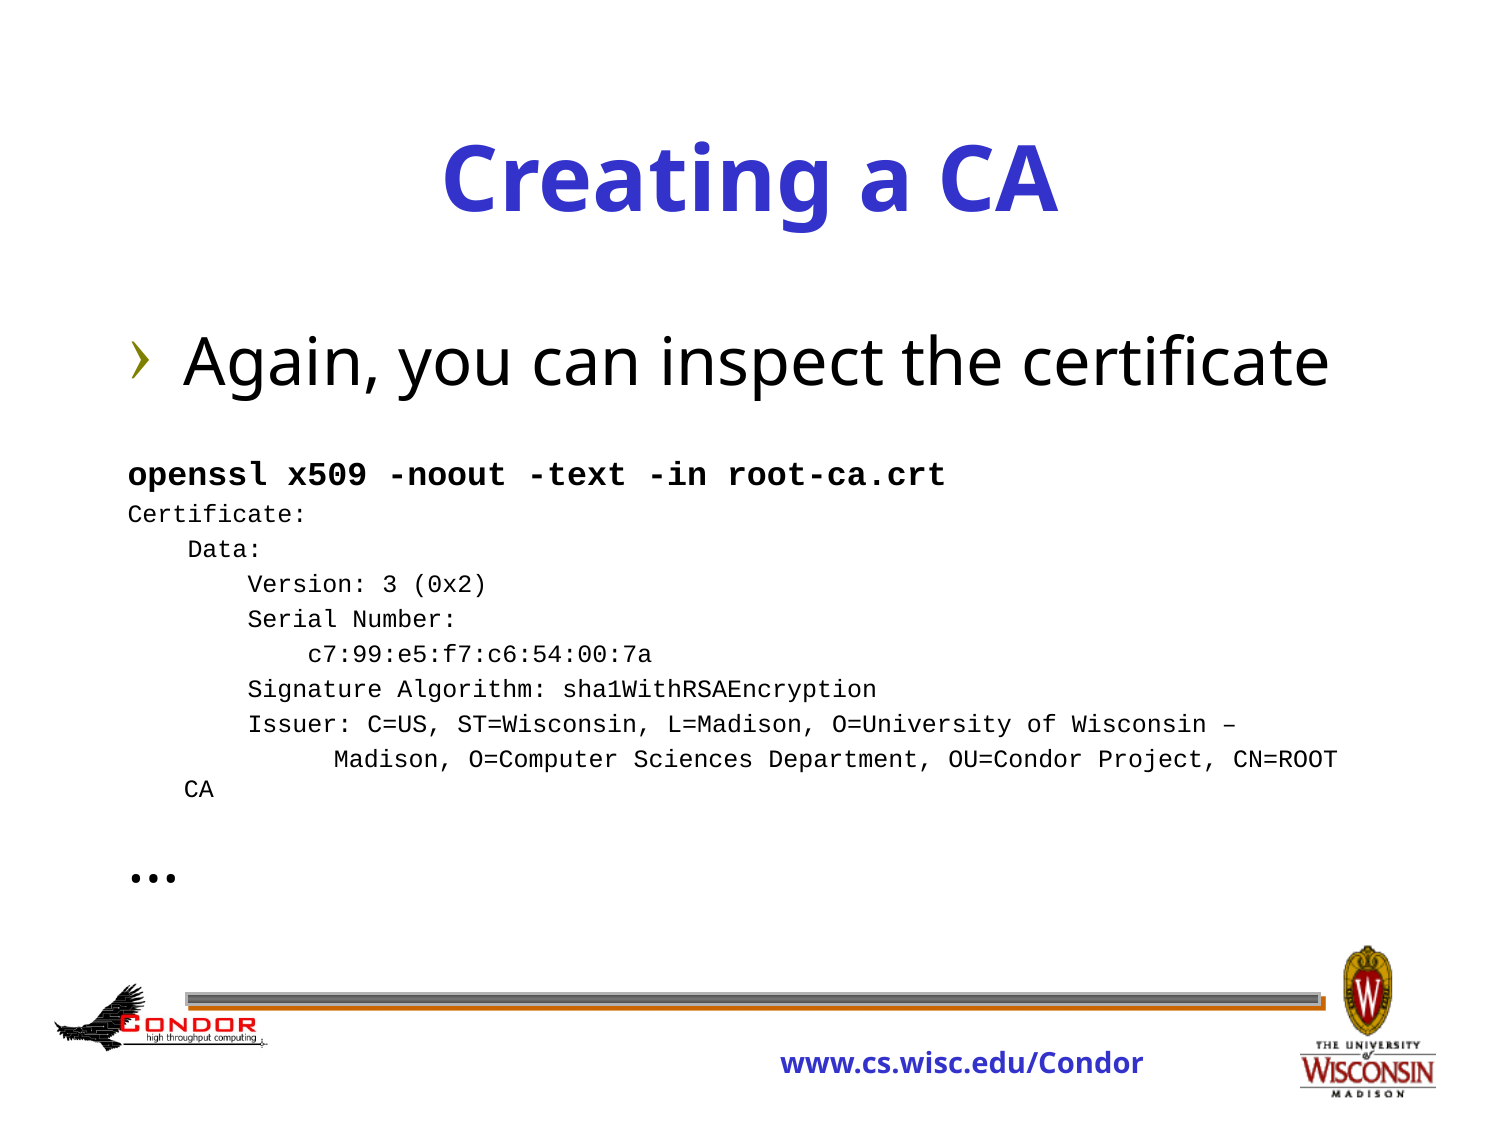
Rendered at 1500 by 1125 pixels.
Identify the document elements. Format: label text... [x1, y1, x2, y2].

list Again, you can inspect the certificate openssl x509 -noout -text -in root-ca.crt Certificate: Data: Version: 3 (0x2) Serial Number: c7:99:e5:f7:c6:54:00:7a Signature Algorithm: sha1WithRSAEncryption Issuer: C=US, ST=Wisconsin, L=Madison, O=University of Wisconsin – Madison, O=Computer Sciences Department, OU=Condor Project, CN=ROOT CA … [112, 311, 1388, 925]
picture [50, 980, 268, 1054]
title Creating a CA [112, 99, 1388, 250]
picture [1300, 944, 1436, 1101]
